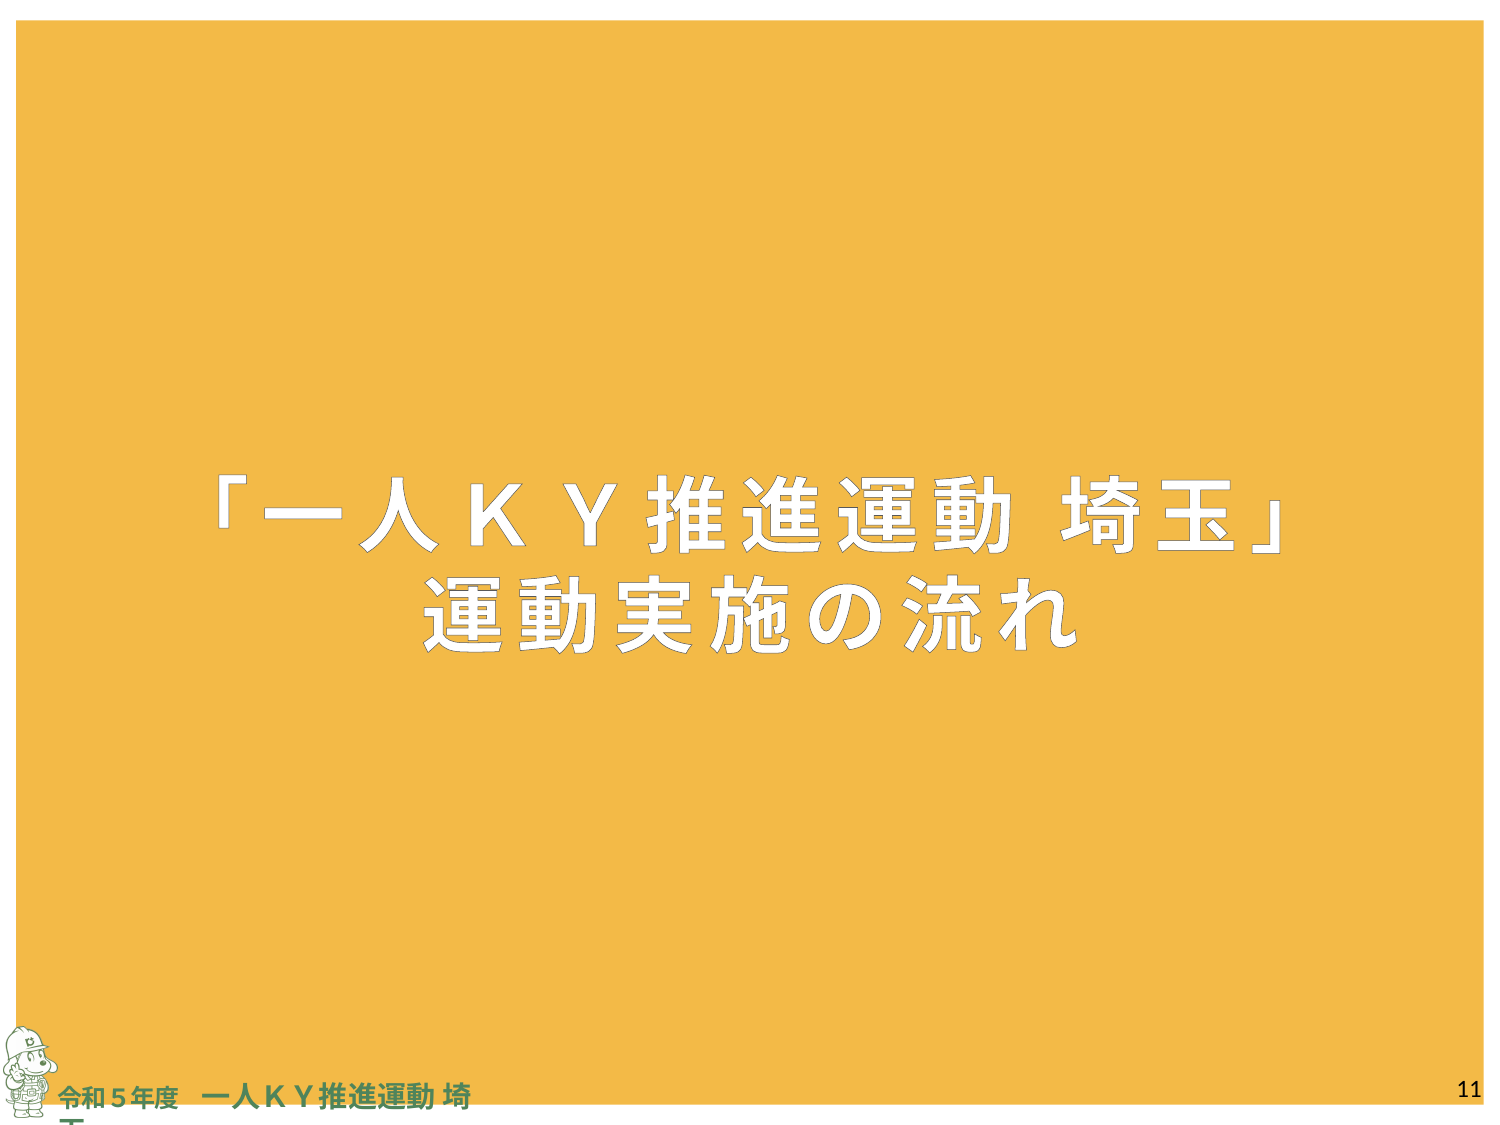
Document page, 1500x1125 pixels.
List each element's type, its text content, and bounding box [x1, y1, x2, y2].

text_box [15, 19, 1485, 1106]
text_box ｢一人ＫＹ推進運動 埼玉｣ 運動実施の流れ [57, 389, 1443, 736]
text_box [3, 1026, 512, 1122]
slide_number 11 [1159, 1058, 1497, 1118]
